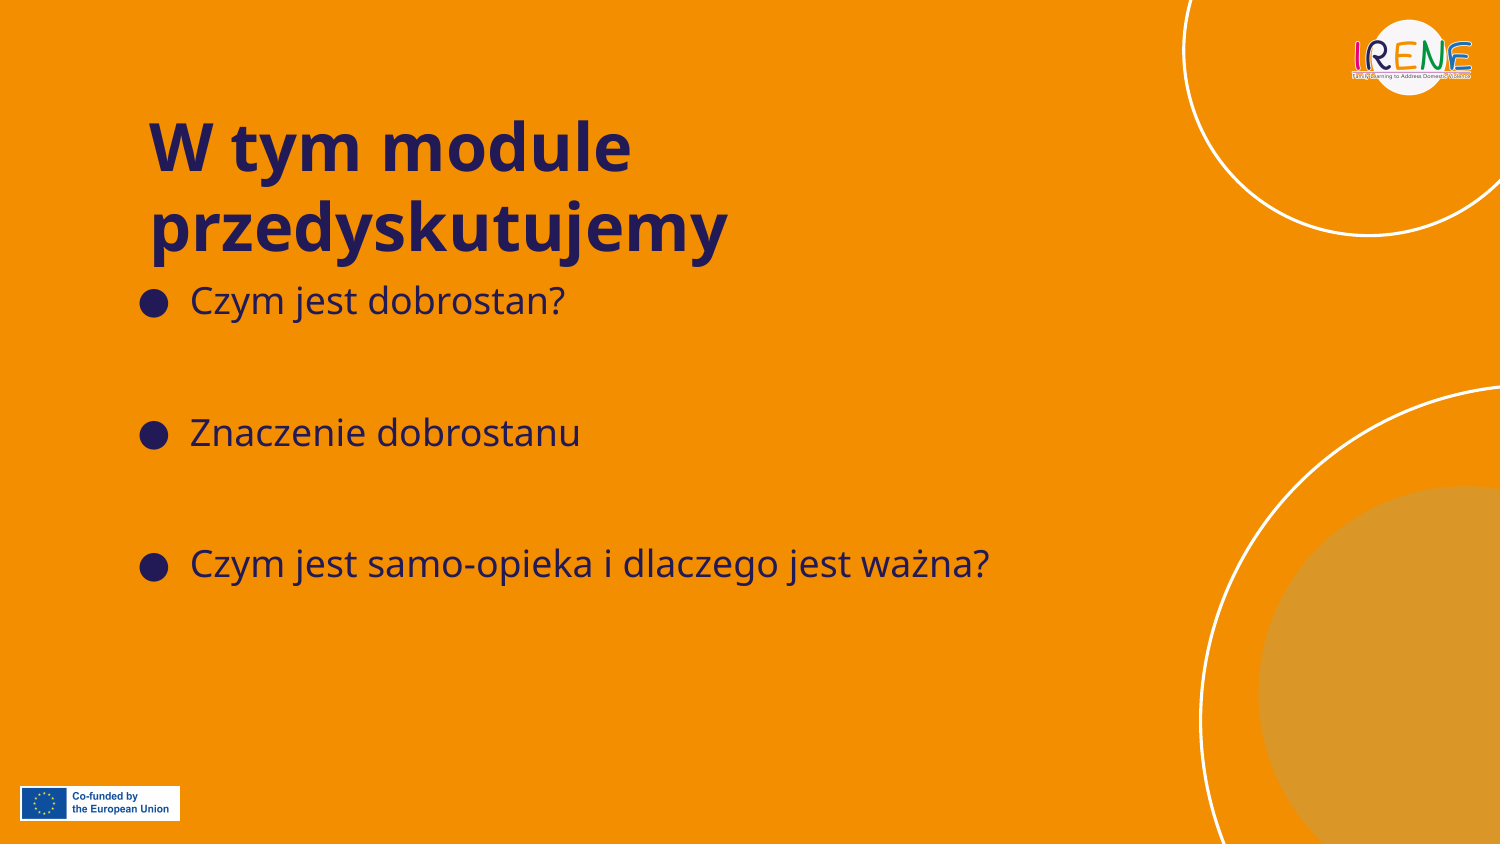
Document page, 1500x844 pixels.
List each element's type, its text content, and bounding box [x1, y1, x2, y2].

title W tym module przedyskutujemy [134, 89, 1116, 255]
picture [20, 786, 180, 821]
list Czym jest dobrostan? Znaczenie dobrostanu Czym jest samo-opieka i dlaczego jest ważna? [99, 262, 1123, 677]
picture [1319, 19, 1500, 98]
text_box [1200, 387, 1500, 844]
text_box [1183, 0, 1500, 236]
